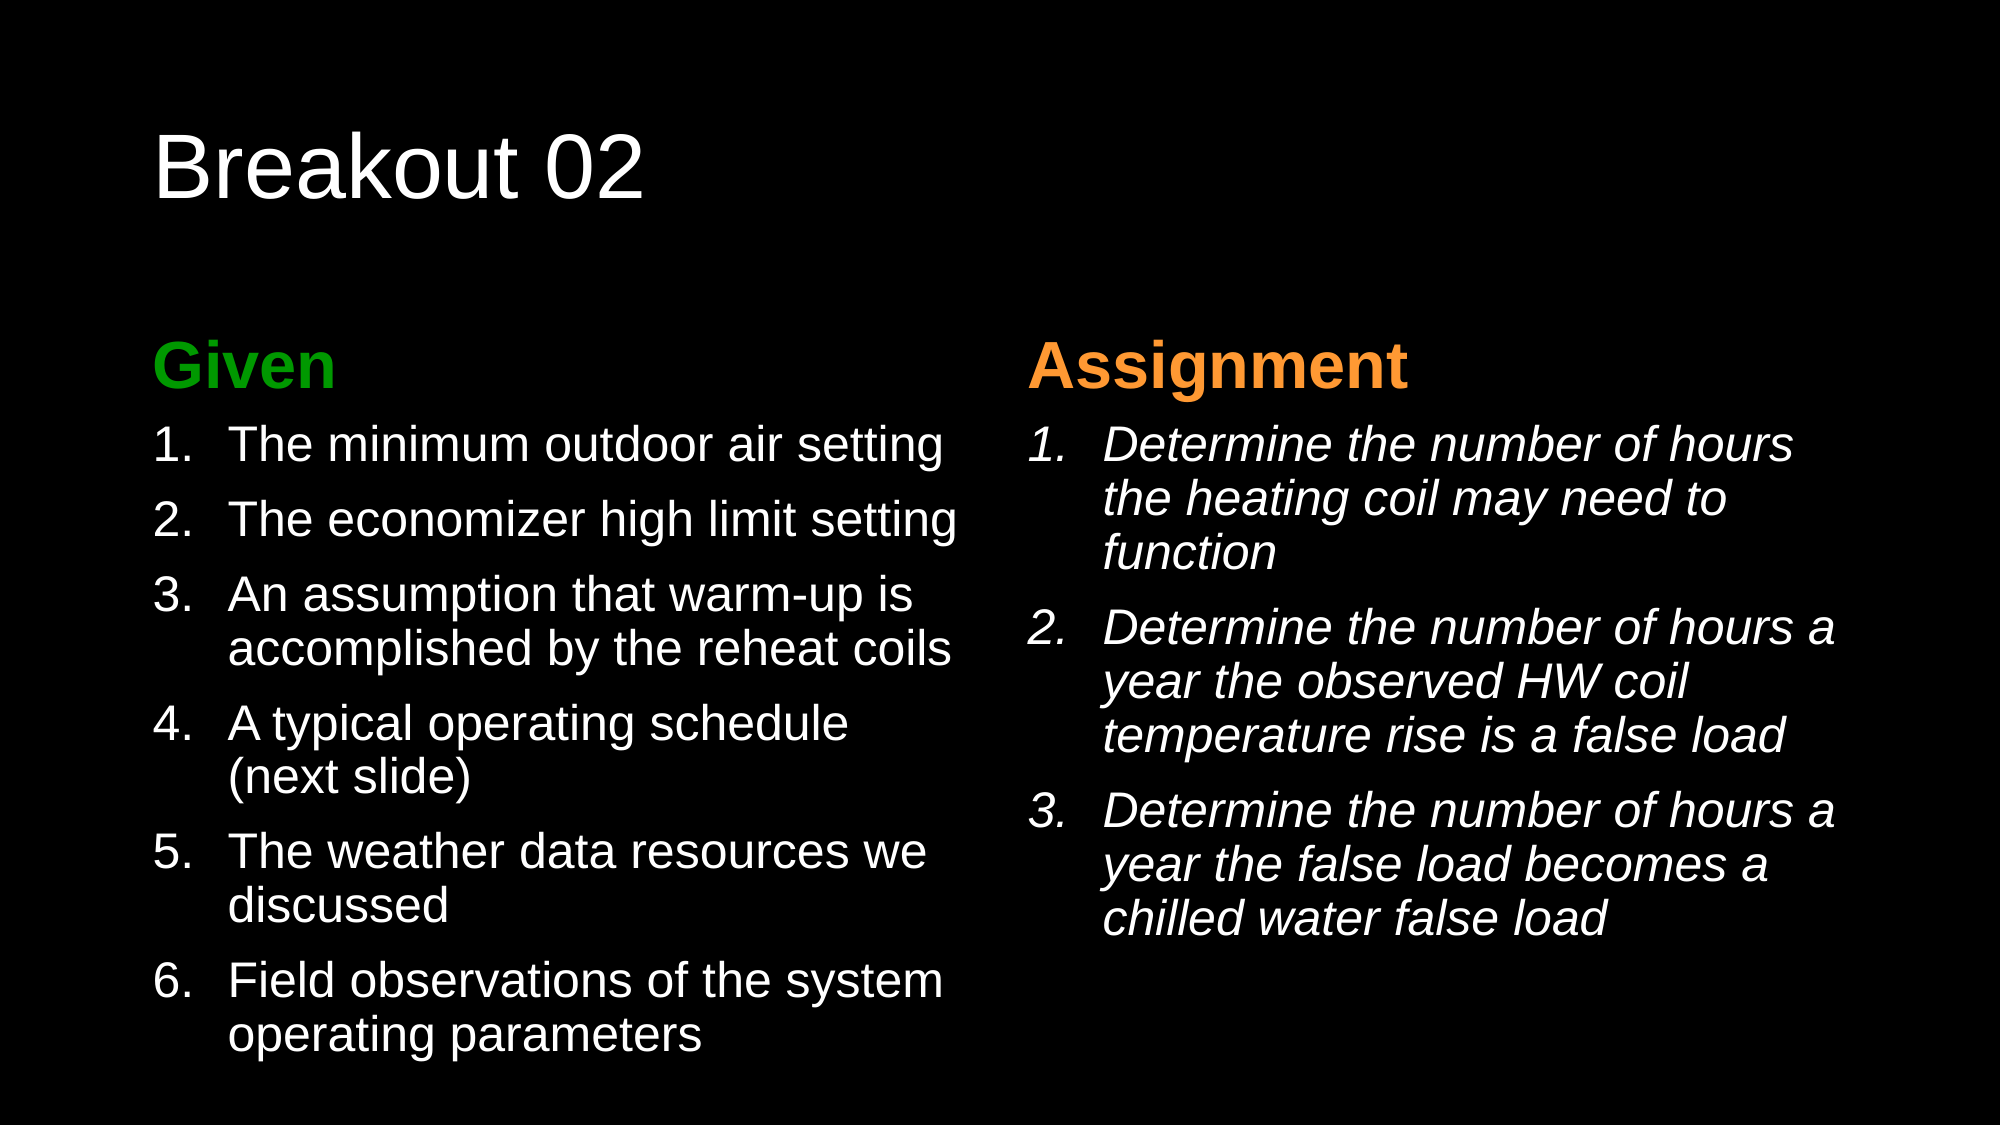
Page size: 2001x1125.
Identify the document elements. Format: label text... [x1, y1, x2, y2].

list Assignment [1012, 275, 1863, 410]
list Determine the number of hours the heating coil may need to function Determine the number of hours a year the observed HW coil temperature rise is a false load Determine the number of hours a year the false load becomes a chilled water false load [1012, 410, 1863, 1016]
list The minimum outdoor air setting The economizer high limit setting An assumption that warm-up is accomplished by the reheat coils A typical operating schedule (next slide) The weather data resources we discussed Field observations of the system operating parameters [137, 410, 984, 1125]
list Given [137, 275, 984, 410]
title Breakout 02 [137, 59, 1863, 278]
